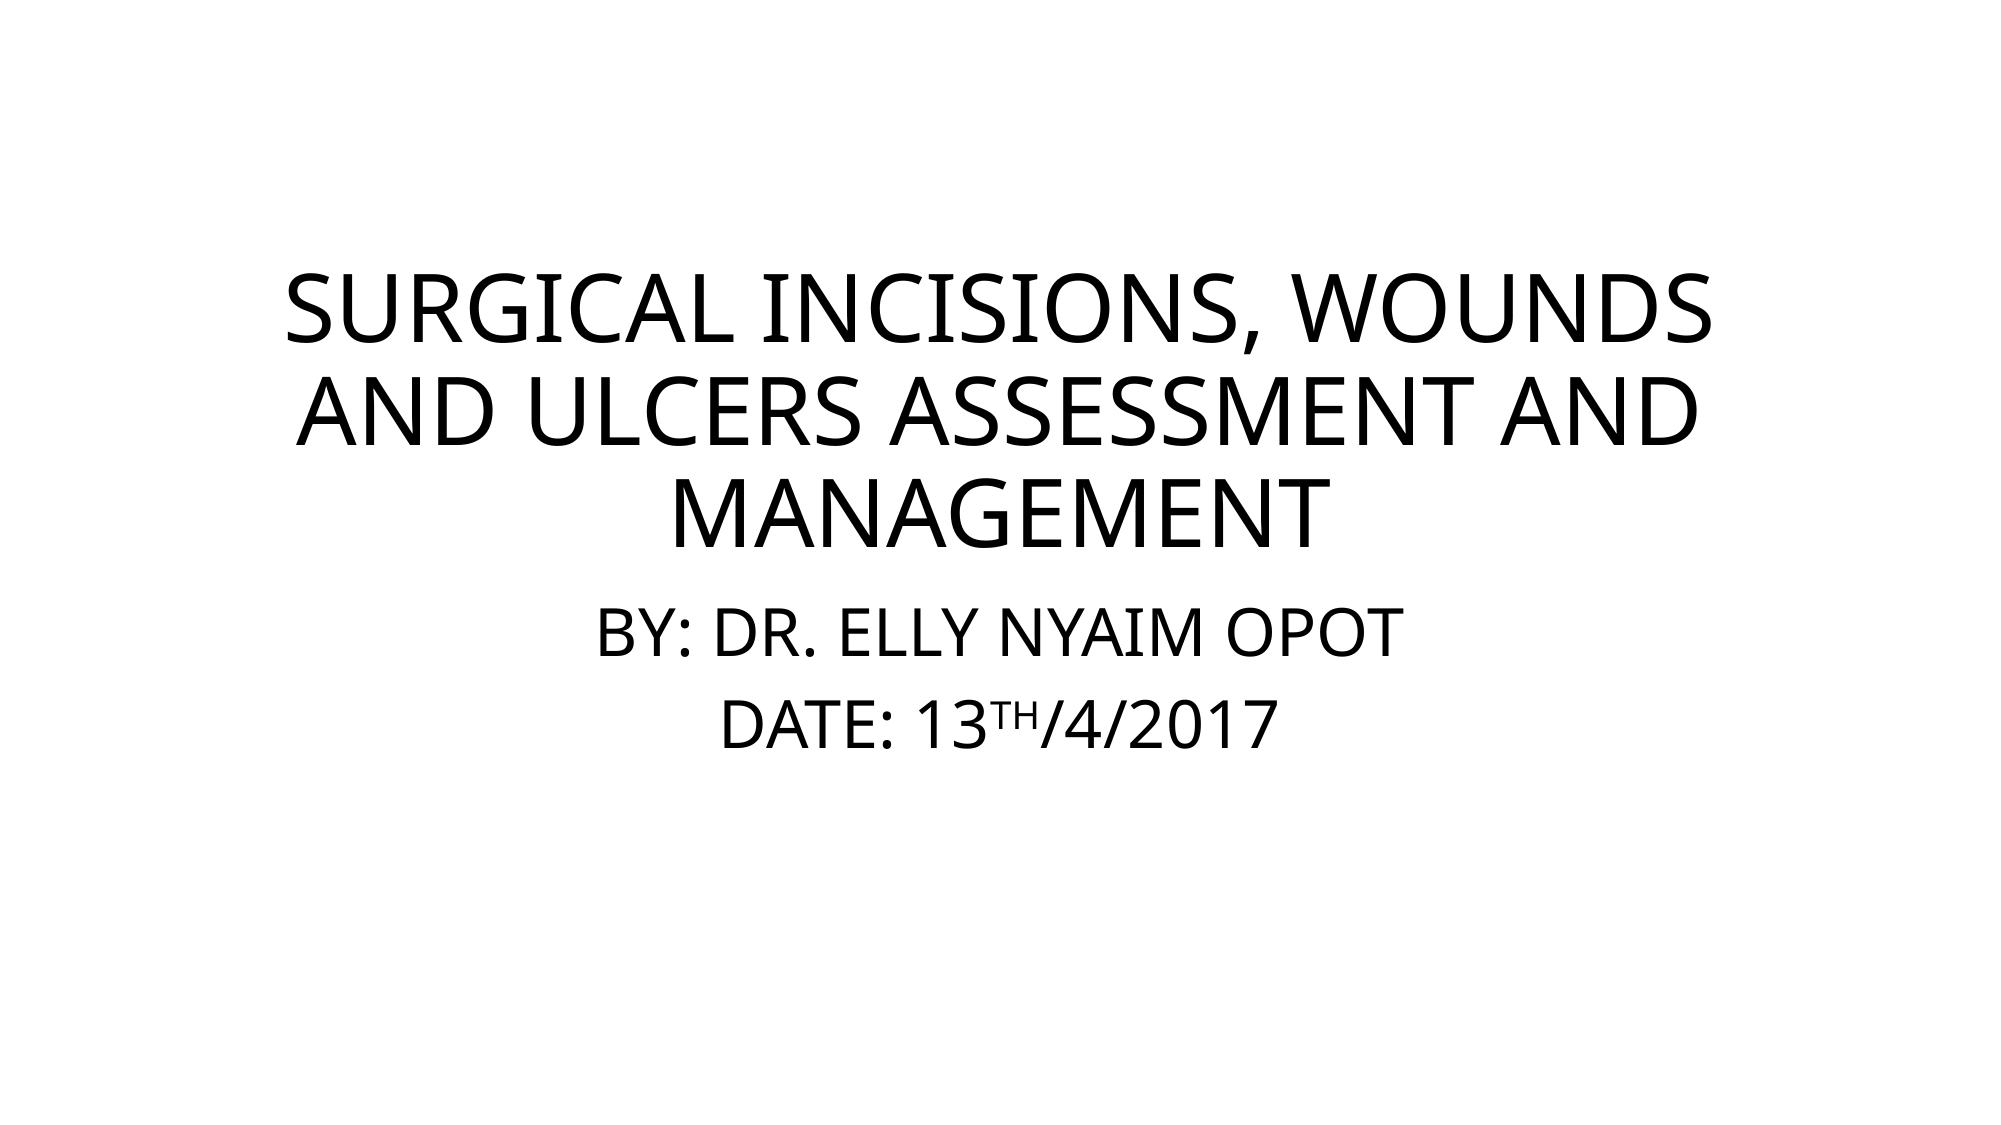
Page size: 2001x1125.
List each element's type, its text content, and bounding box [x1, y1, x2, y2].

subtitle BY: DR. ELLY NYAIM OPOT DATE: 13TH/4/2017 [249, 590, 1750, 863]
title SURGICAL INCISIONS, WOUNDS AND ULCERS ASSESSMENT AND MANAGEMENT [249, 184, 1750, 576]
